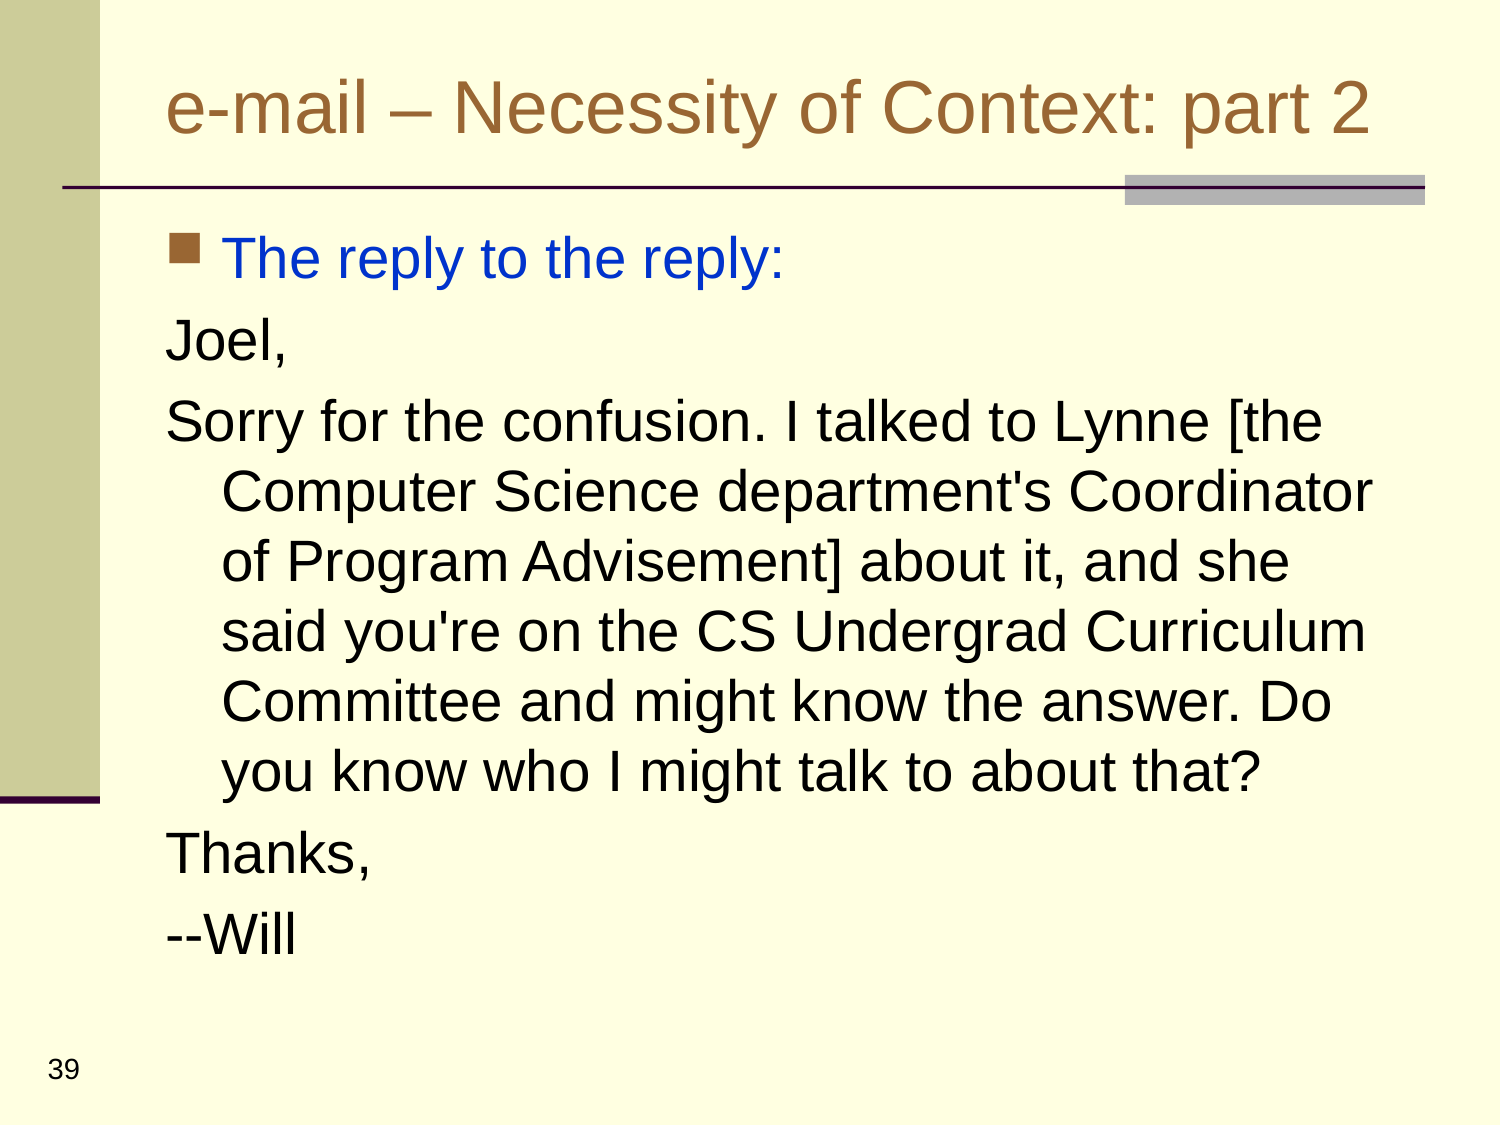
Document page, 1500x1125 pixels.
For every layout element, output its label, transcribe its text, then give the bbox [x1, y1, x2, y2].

slide_number 39 [23, 1042, 105, 1094]
title e-mail – Necessity of Context: part 2 [149, 45, 1426, 163]
list The reply to the reply: Joel, Sorry for the confusion. I talked to Lynne [the Computer Science department's Coordinator of Program Advisement] about it, and she said you're on the CS Undergrad Curriculum Committee and might know the answer. Do you know who I might talk to about that? Thanks, --Will [149, 212, 1426, 1006]
